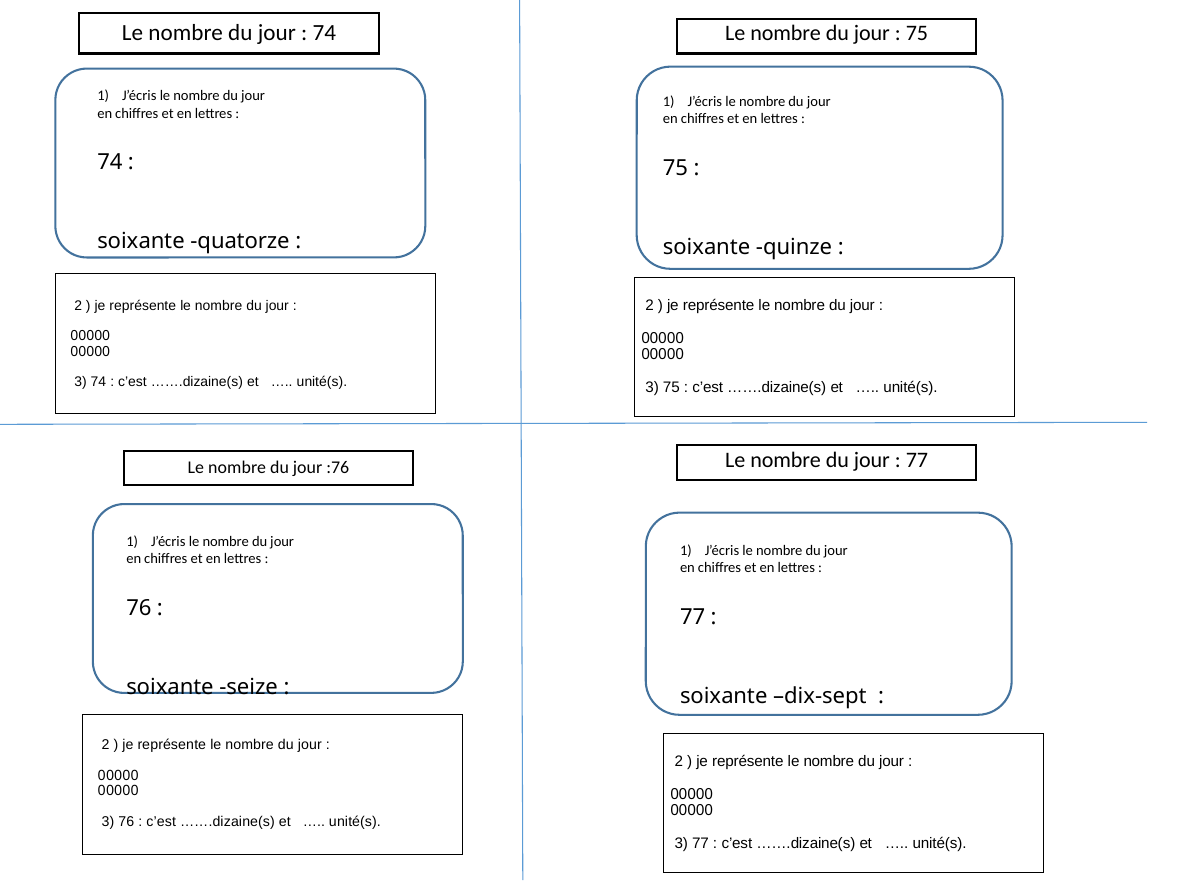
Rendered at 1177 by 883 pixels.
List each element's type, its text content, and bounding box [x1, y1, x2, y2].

text_box [644, 511, 1013, 716]
text_box J’écris le nombre du jour en chiffres et en lettres : 77 : soixante –dix-sept : [665, 533, 937, 733]
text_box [519, 425, 523, 881]
text_box J’écris le nombre du jour en chiffres et en lettres : 75 : soixante -quinze : [648, 84, 920, 293]
text_box 2 ) je représente le nombre du jour : 00000 00000 3) 76 : c’est …….dizaine(s) et ….. unité(s). [82, 714, 463, 855]
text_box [519, 0, 523, 422]
text_box [635, 65, 1004, 270]
text_box [54, 67, 427, 259]
text_box Le nombre du jour : 77 [676, 444, 977, 481]
text_box J’écris le nombre du jour en chiffres et en lettres : 74 : soixante -quatorze : [82, 78, 354, 288]
text_box 2 ) je représente le nombre du jour : 00000 00000 3) 75 : c’est …….dizaine(s) et ….. unité(s). [634, 277, 1015, 417]
subtitle Le nombre du jour :76 [123, 450, 414, 486]
title 2 ) je représente le nombre du jour : 00000 00000 3) 74 : c’est …….dizaine(s) et ….. unité(s). [55, 273, 436, 414]
text_box Le nombre du jour : 75 [676, 18, 977, 55]
text_box [91, 503, 464, 694]
text_box Le nombre du jour : 74 [78, 12, 380, 55]
text_box J’écris le nombre du jour en chiffres et en lettres : 76 : soixante -seize : [111, 524, 383, 733]
text_box 2 ) je représente le nombre du jour : 00000 00000 3) 77 : c’est …….dizaine(s) et ….. unité(s). [663, 733, 1044, 873]
